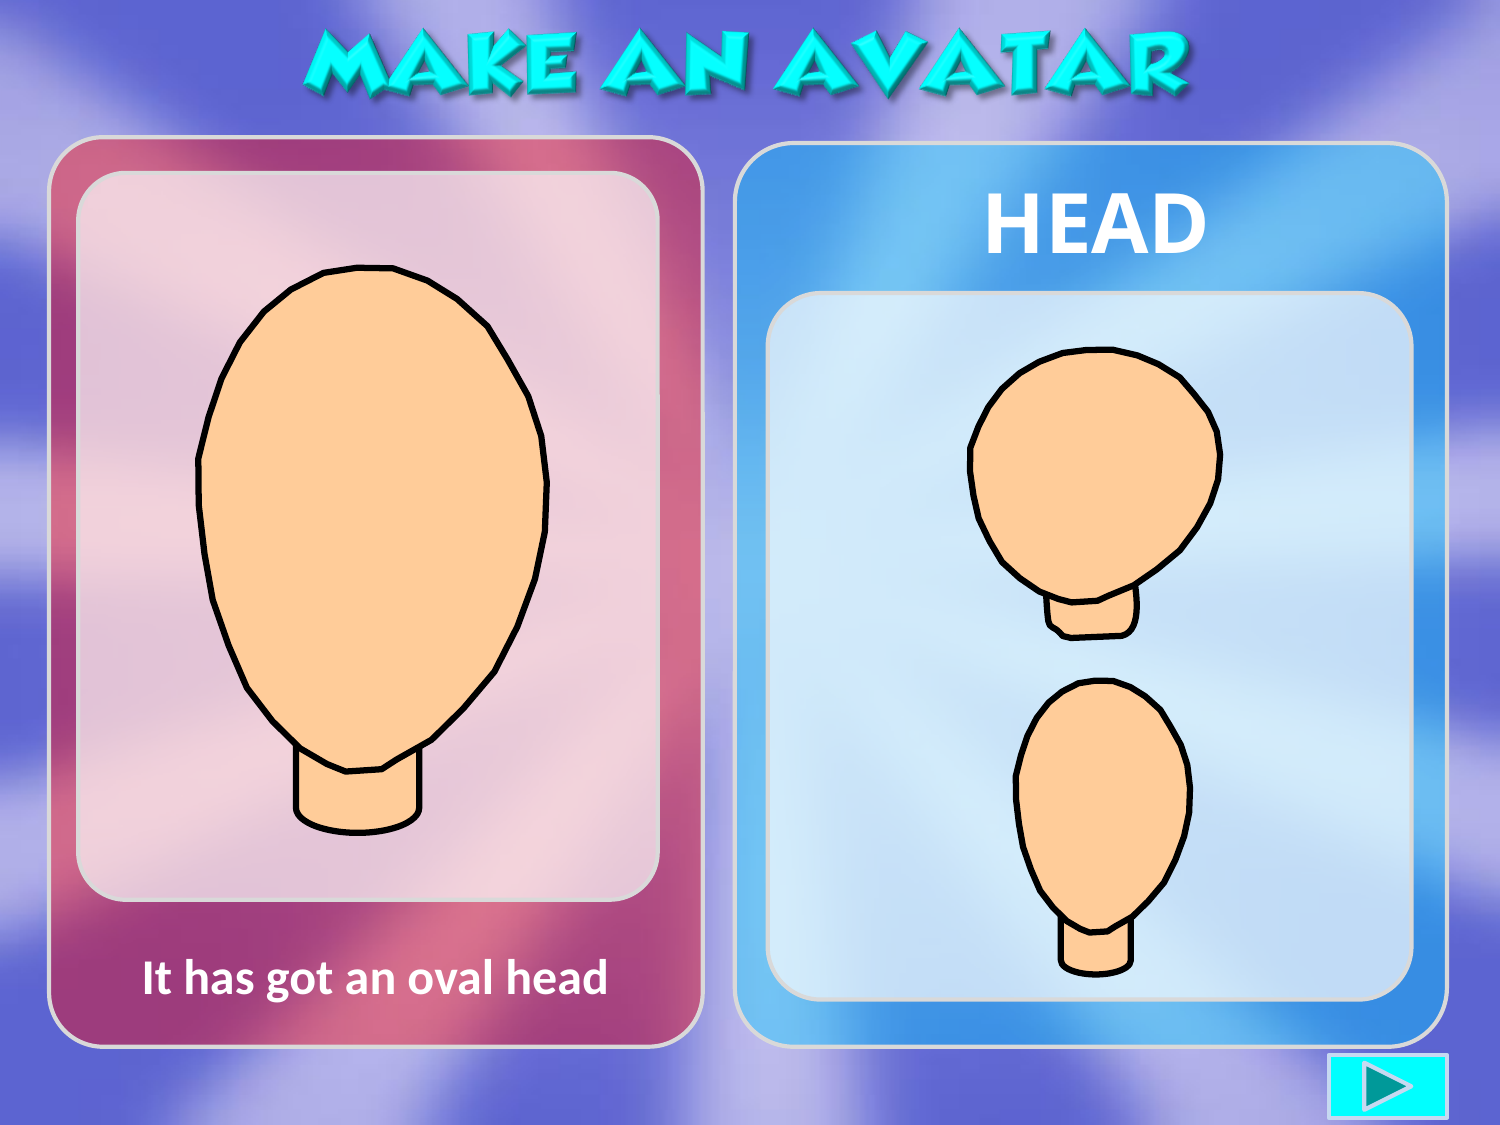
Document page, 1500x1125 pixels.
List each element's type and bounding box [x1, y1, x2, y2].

text_box [970, 349, 1222, 639]
picture [0, 0, 1500, 1125]
text_box [1327, 1053, 1449, 1120]
text_box [734, 142, 1448, 1047]
text_box [48, 136, 703, 1047]
text_box [1016, 680, 1192, 975]
text_box [25, 0, 735, 411]
text_box [199, 266, 549, 834]
